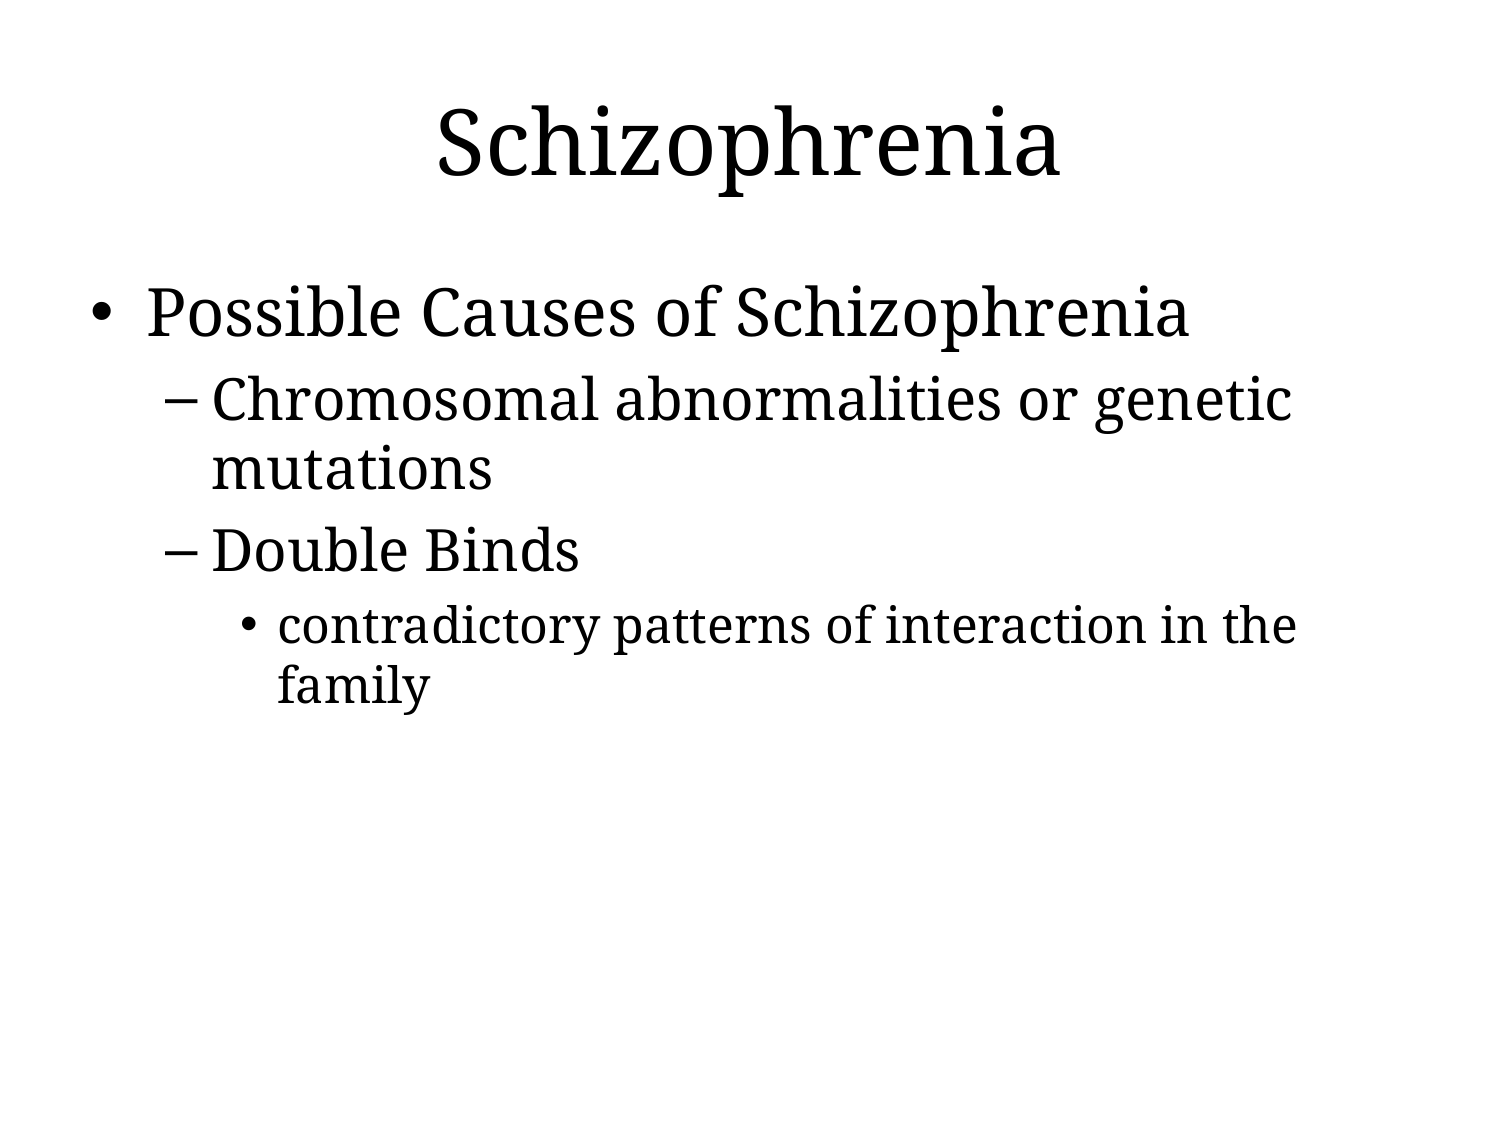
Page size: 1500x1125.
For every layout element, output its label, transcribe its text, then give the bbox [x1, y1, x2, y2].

list Possible Causes of Schizophrenia Chromosomal abnormalities or genetic mutations Double Binds contradictory patterns of interaction in the family [74, 262, 1426, 1125]
title Schizophrenia [74, 44, 1426, 233]
